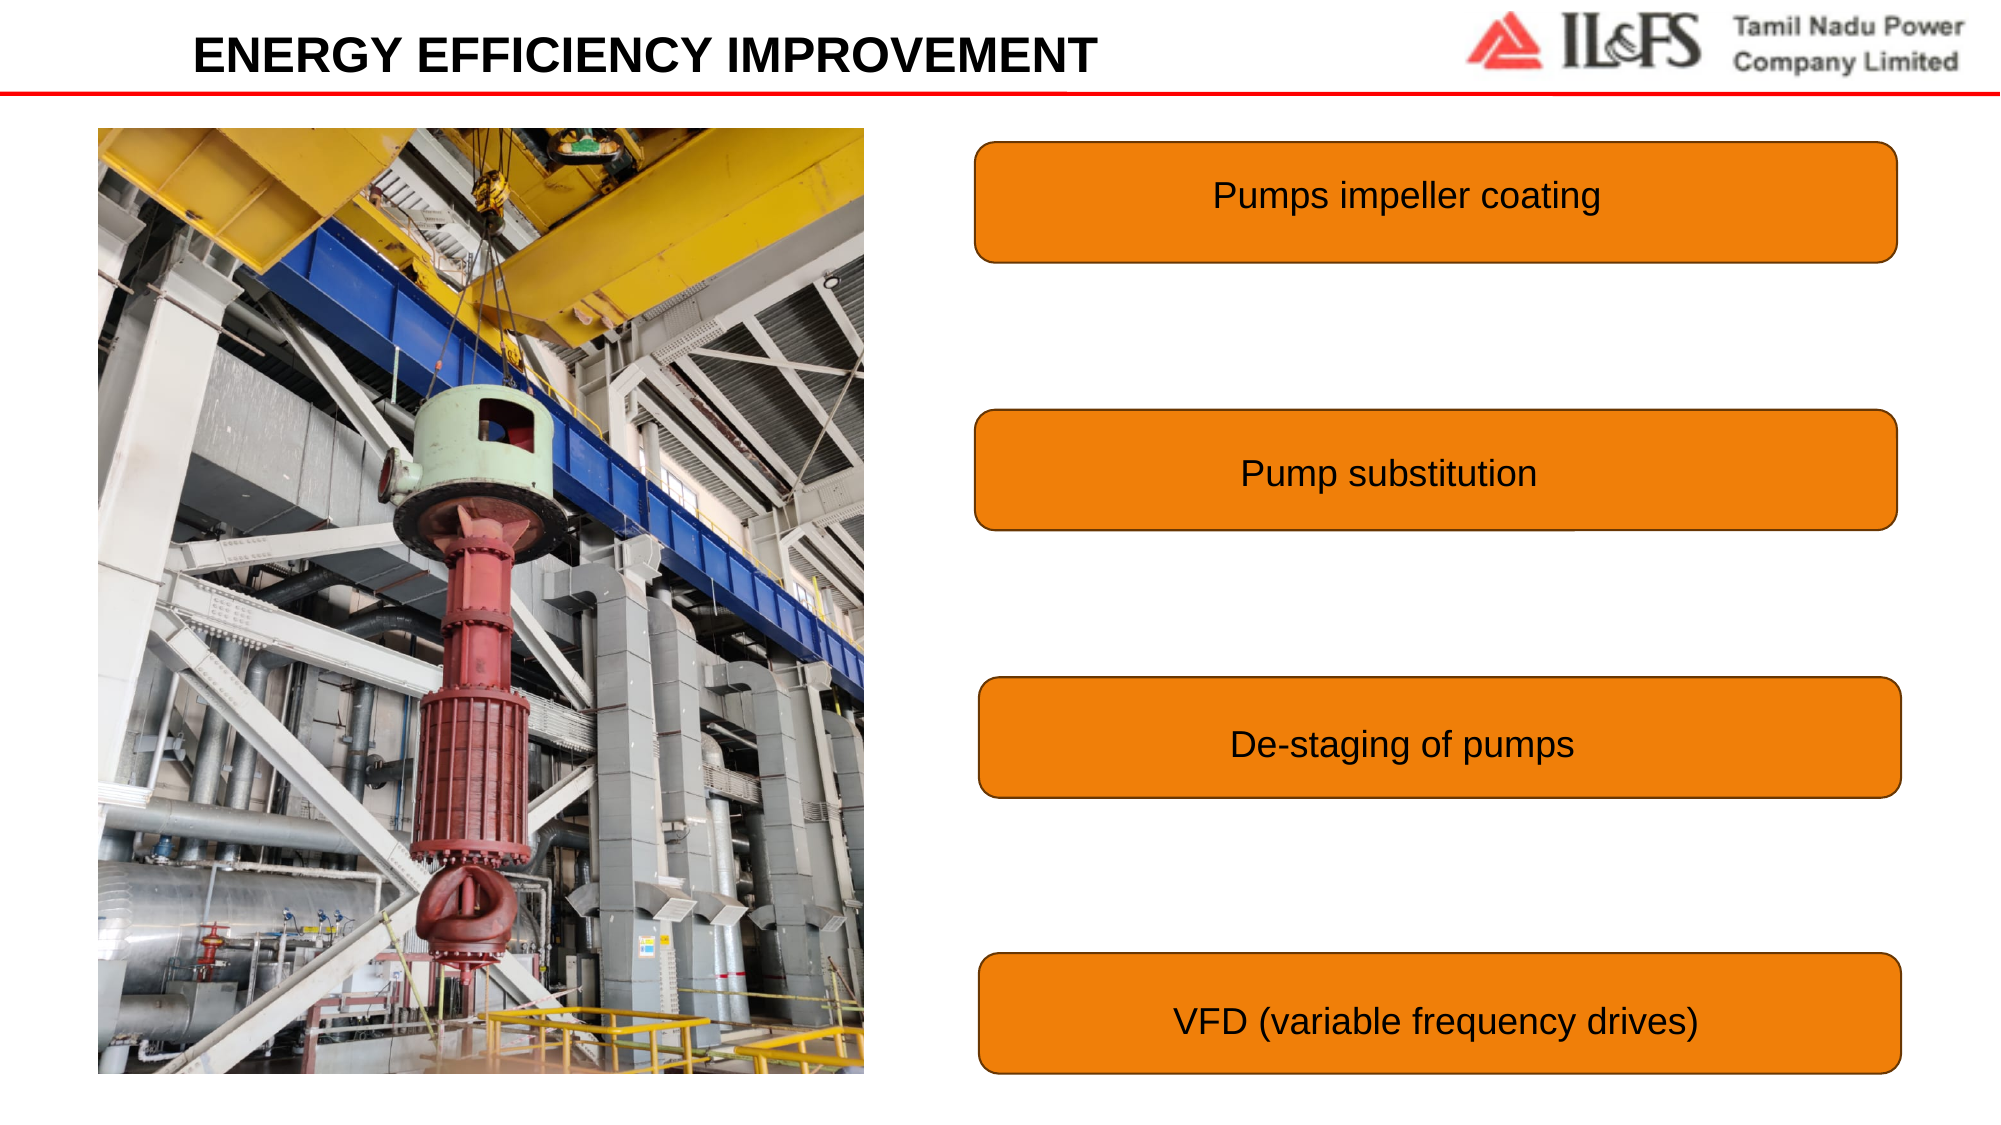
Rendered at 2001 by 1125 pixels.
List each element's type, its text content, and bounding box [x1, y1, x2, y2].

picture [98, 128, 864, 1074]
text_box [973, 141, 1899, 264]
text_box ENERGY EFFICIENCY IMPROVEMENT [177, 14, 1550, 90]
picture [1464, 11, 1969, 81]
text_box De-staging of pumps [1215, 712, 1737, 773]
text_box [977, 952, 1903, 1075]
text_box Pump substitution [1215, 441, 1747, 501]
text_box [973, 408, 1899, 532]
list Pumps impeller coating [1187, 168, 1747, 328]
text_box [977, 676, 1903, 799]
text_box VFD (variable frequency drives) [1158, 989, 1837, 1049]
